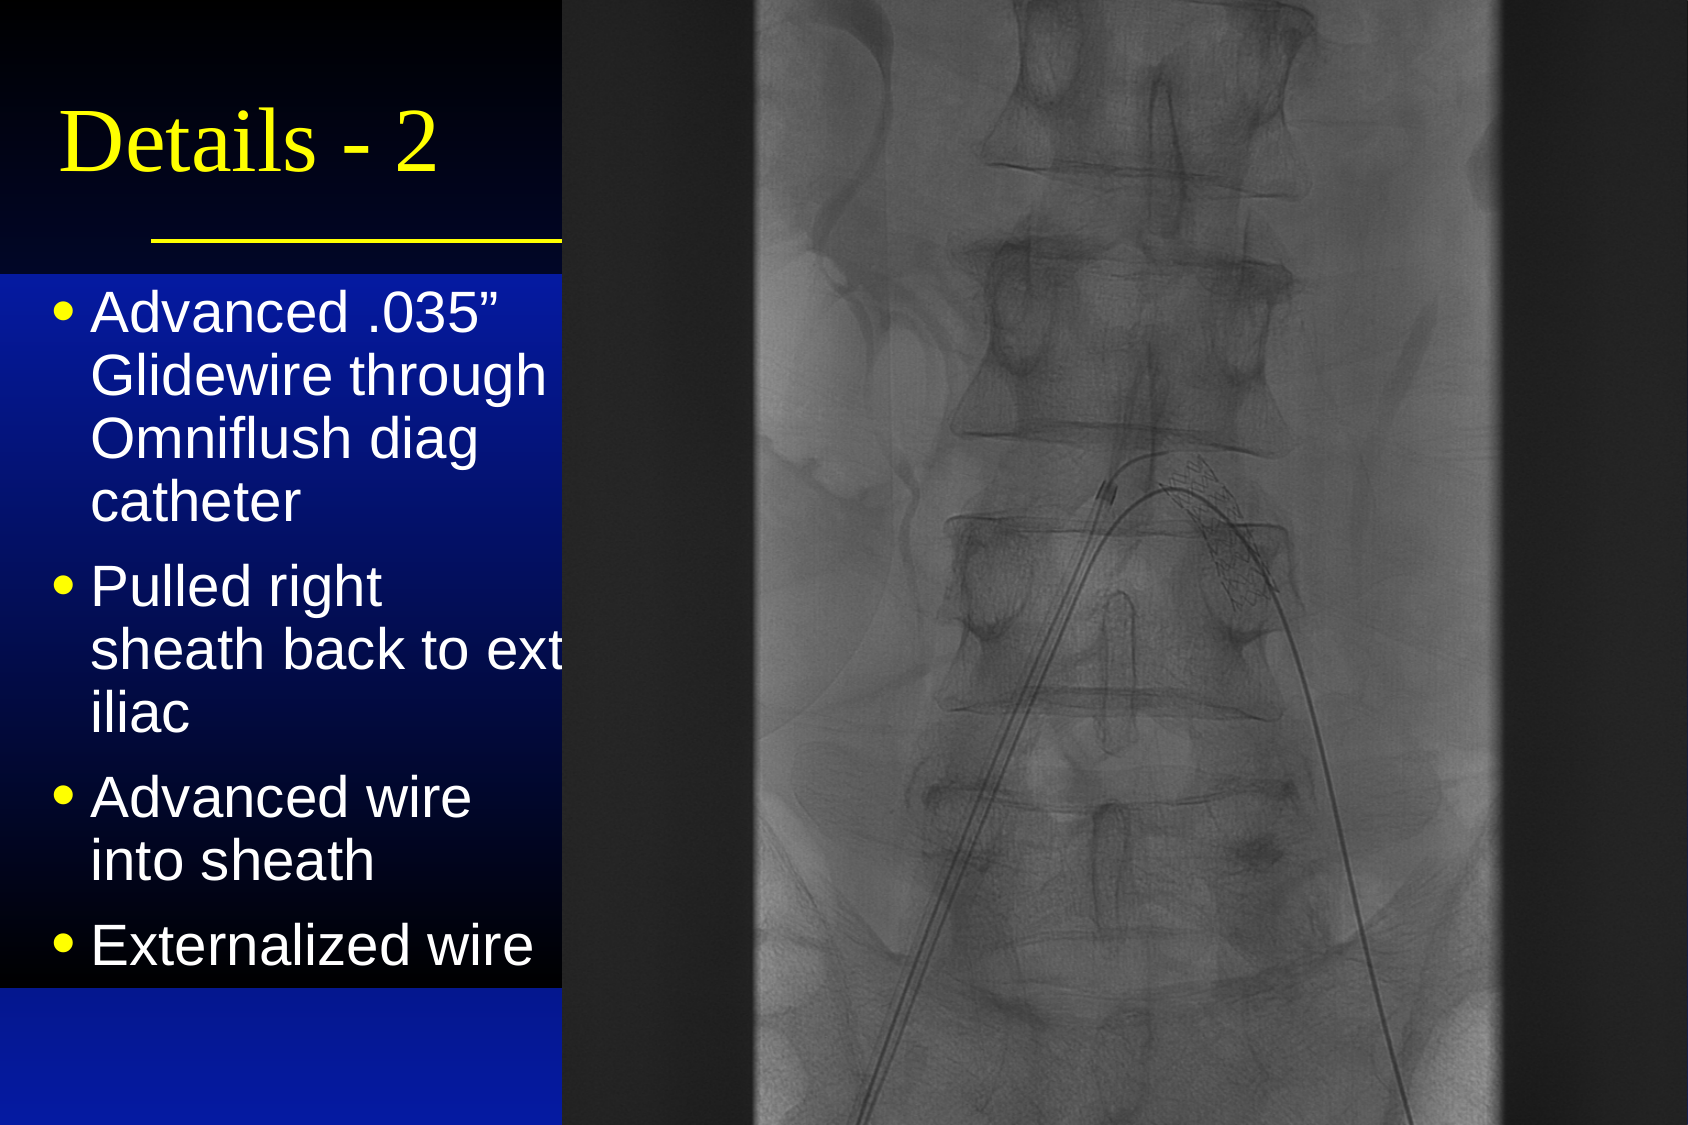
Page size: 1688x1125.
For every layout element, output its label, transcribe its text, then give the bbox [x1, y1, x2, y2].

picture [562, 0, 1688, 1125]
text_box Advanced .035” Glidewire through Omniflush diag catheter Pulled right sheath back to ext iliac Advanced wire into sheath Externalized wire [0, 275, 562, 988]
title Details - 2 [43, 37, 557, 275]
